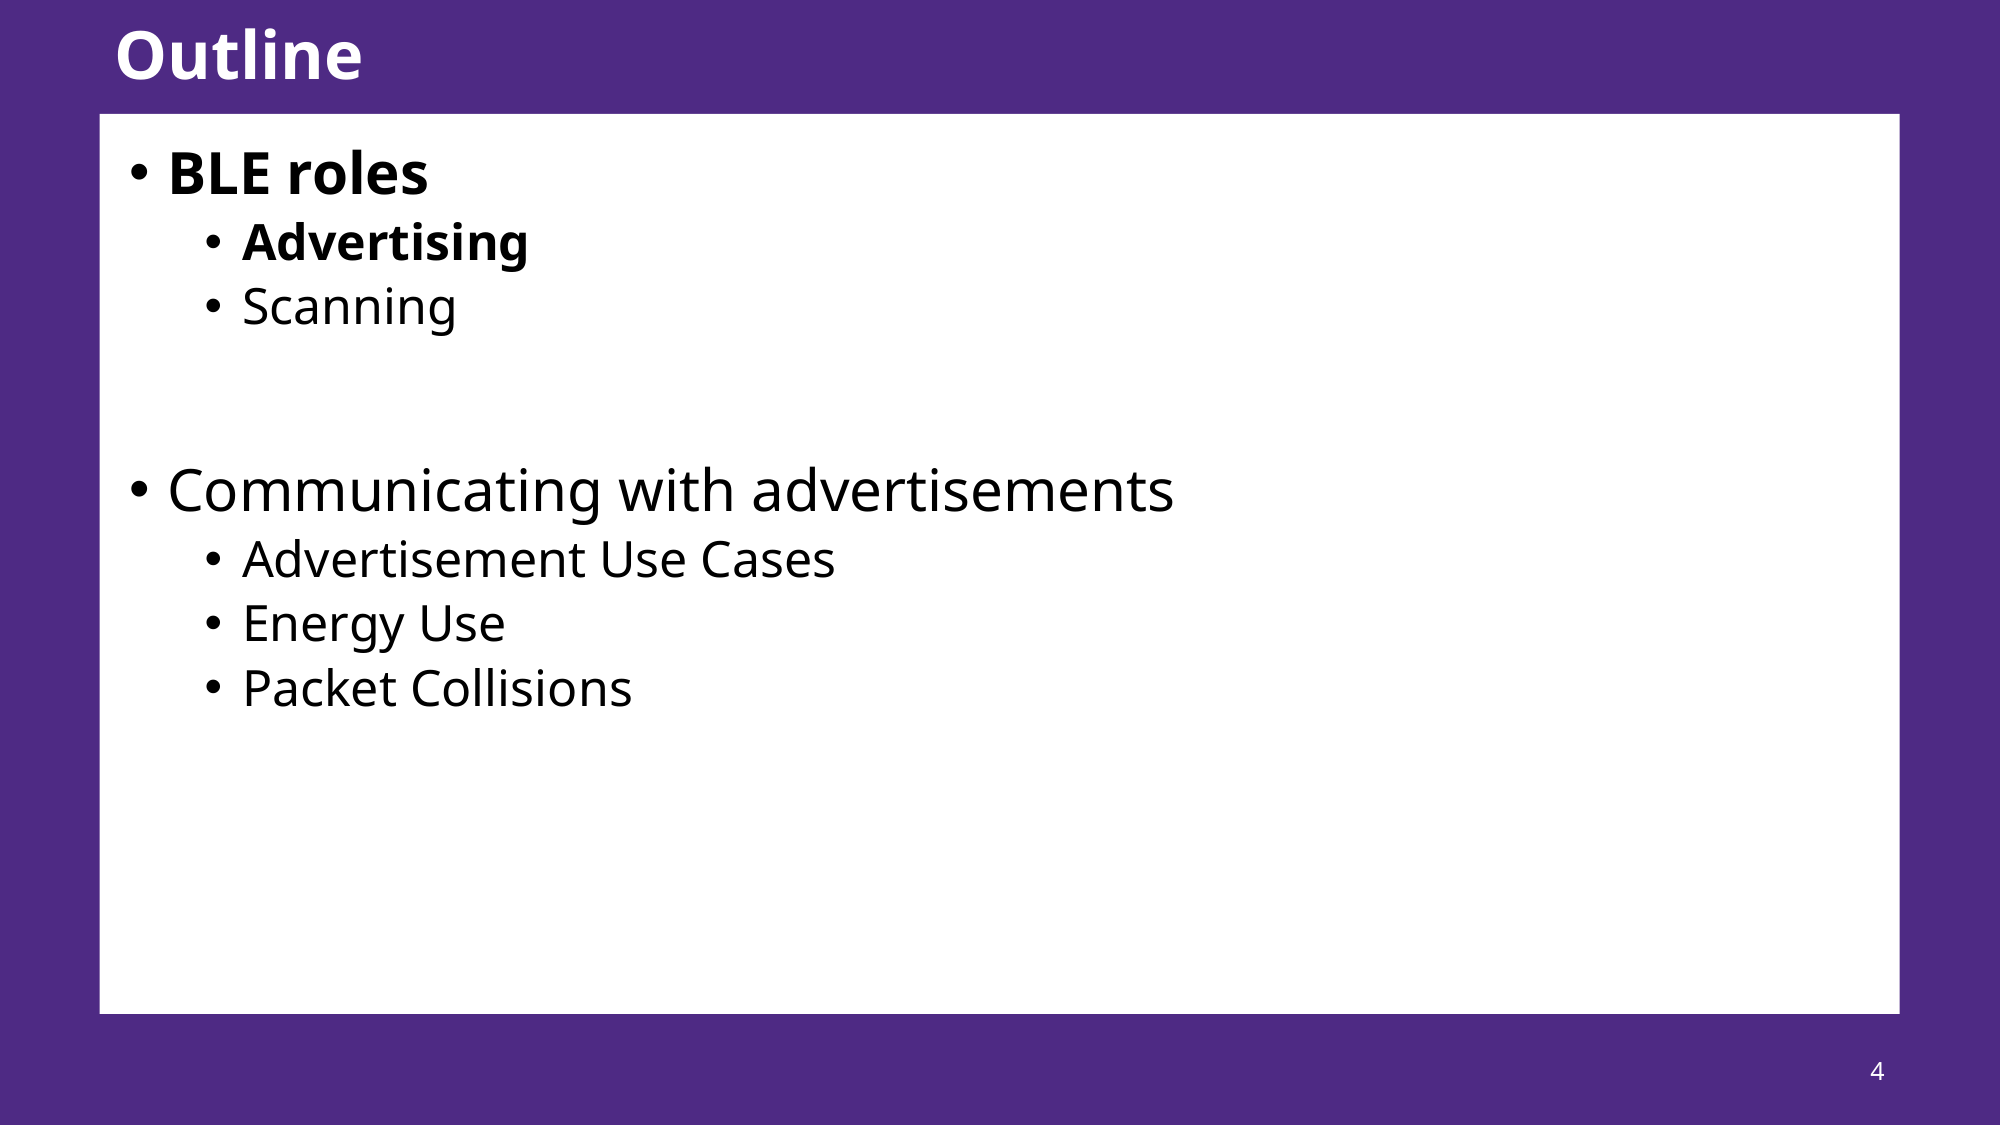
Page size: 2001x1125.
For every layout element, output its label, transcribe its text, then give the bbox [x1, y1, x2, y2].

title Outline [99, 1, 1900, 114]
list BLE roles Advertising Scanning Communicating with advertisements Advertisement Use Cases Energy Use Packet Collisions [99, 114, 1900, 1014]
slide_number 4 [1749, 1042, 1900, 1103]
